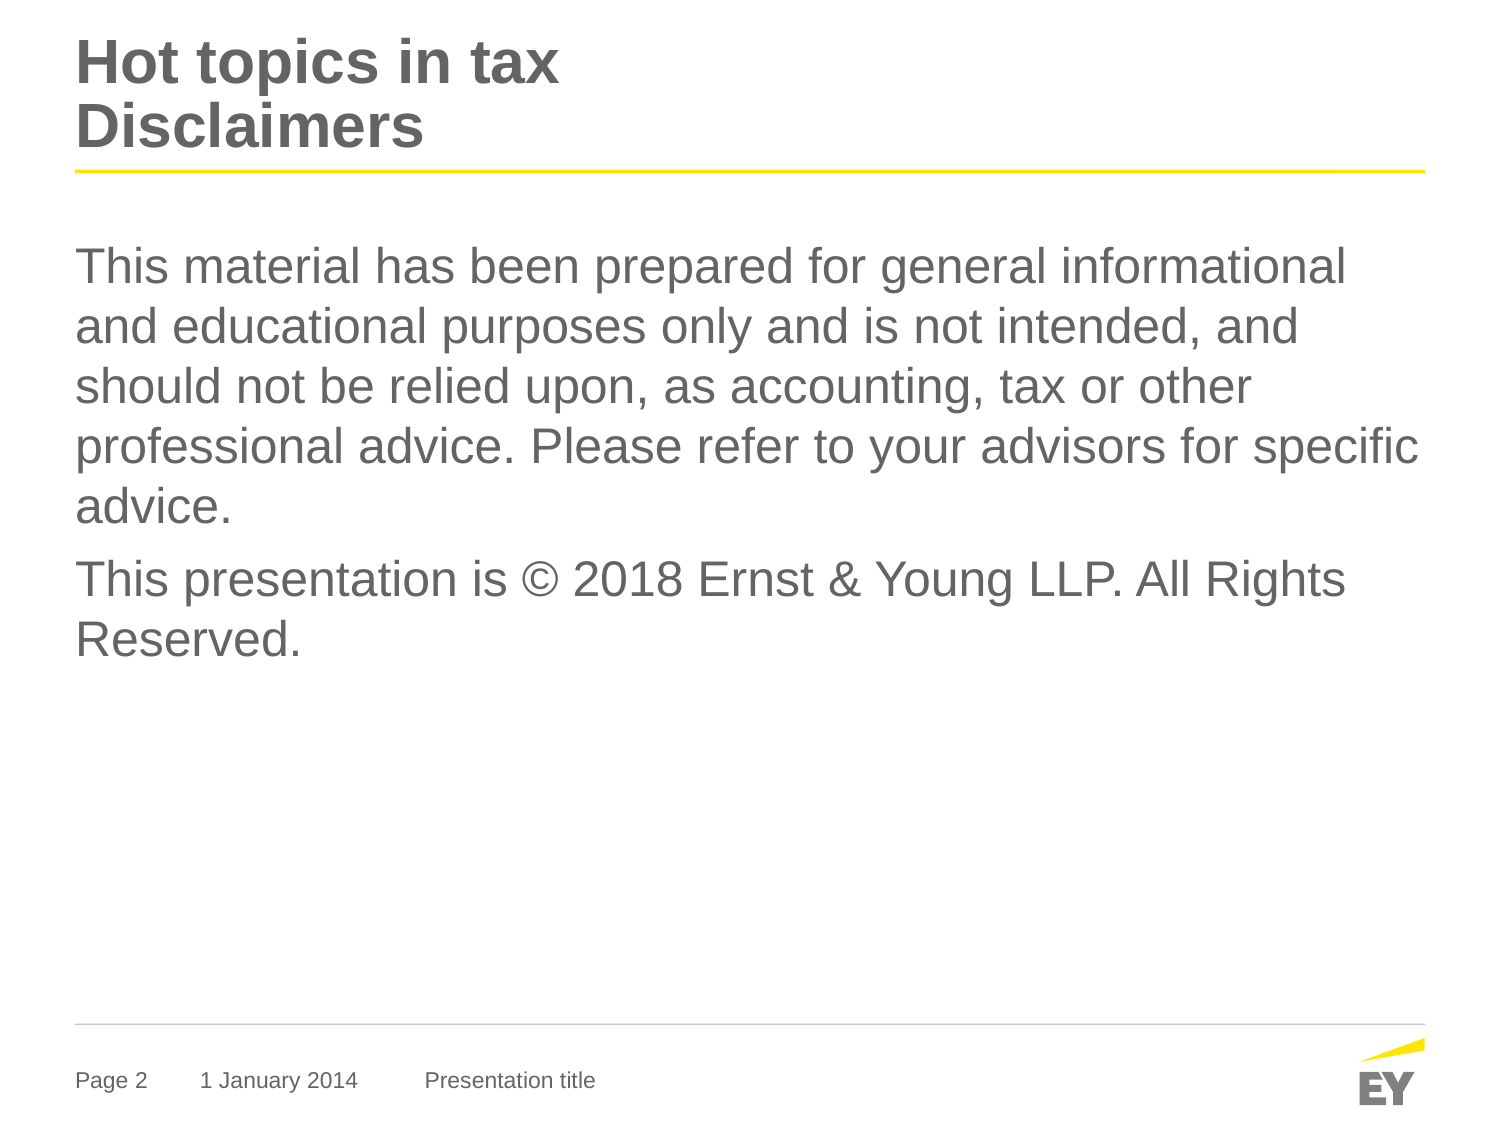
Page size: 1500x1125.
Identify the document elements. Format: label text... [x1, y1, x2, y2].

footer Presentation title [424, 1065, 988, 1099]
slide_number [199, 1065, 395, 1099]
title Hot topics in tax Disclaimers [75, 33, 1426, 175]
list This material has been prepared for general informational and educational purposes only and is not intended, and should not be relied upon, as accounting, tax or other professional advice. Please refer to your advisors for specific advice. This presentation is © 2018 Ernst & Young LLP. All Rights Reserved. [75, 233, 1425, 1005]
